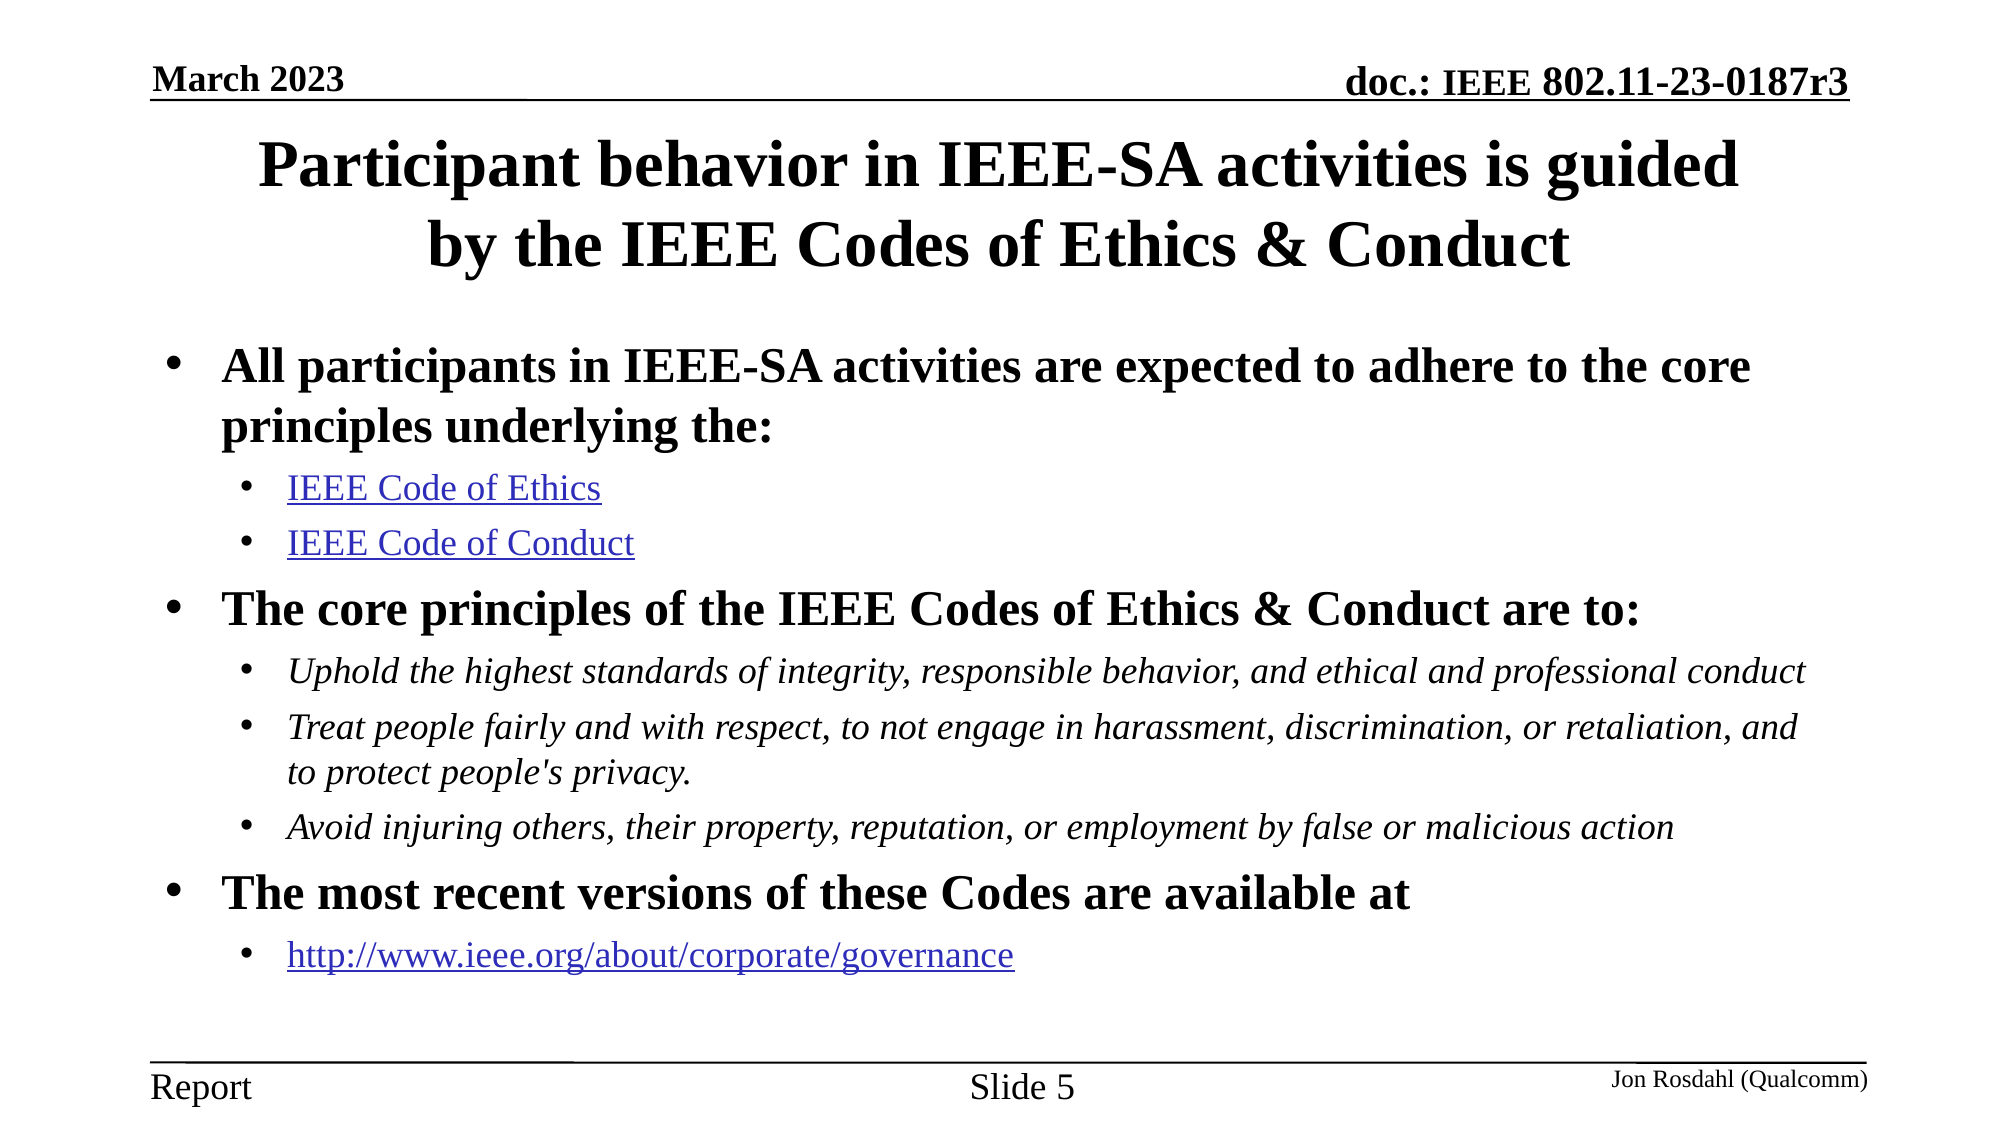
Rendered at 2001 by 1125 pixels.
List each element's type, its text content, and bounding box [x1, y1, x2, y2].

footer Jon Rosdahl (Qualcomm) [1171, 1061, 1869, 1093]
list All participants in IEEE-SA activities are expected to adhere to the core principles underlying the: IEEE Code of Ethics IEEE Code of Conduct The core principles of the IEEE Codes of Ethics & Conduct are to: Uphold the highest standards of integrity, responsible behavior, and ethical and professional conduct Treat people fairly and with respect, to not engage in harassment, discrimination, or retaliation, and to protect people's privacy. Avoid injuring others, their property, reputation, or employment by false or malicious action The most recent versions of these Codes are available at http://www.ieee.org/about/corporate/governance [149, 324, 1850, 1000]
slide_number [152, 54, 563, 100]
slide_number Slide 5 [950, 1061, 1095, 1125]
title Participant behavior in IEEE-SA activities is guided by the IEEE Codes of Ethics & Conduct [149, 112, 1850, 288]
